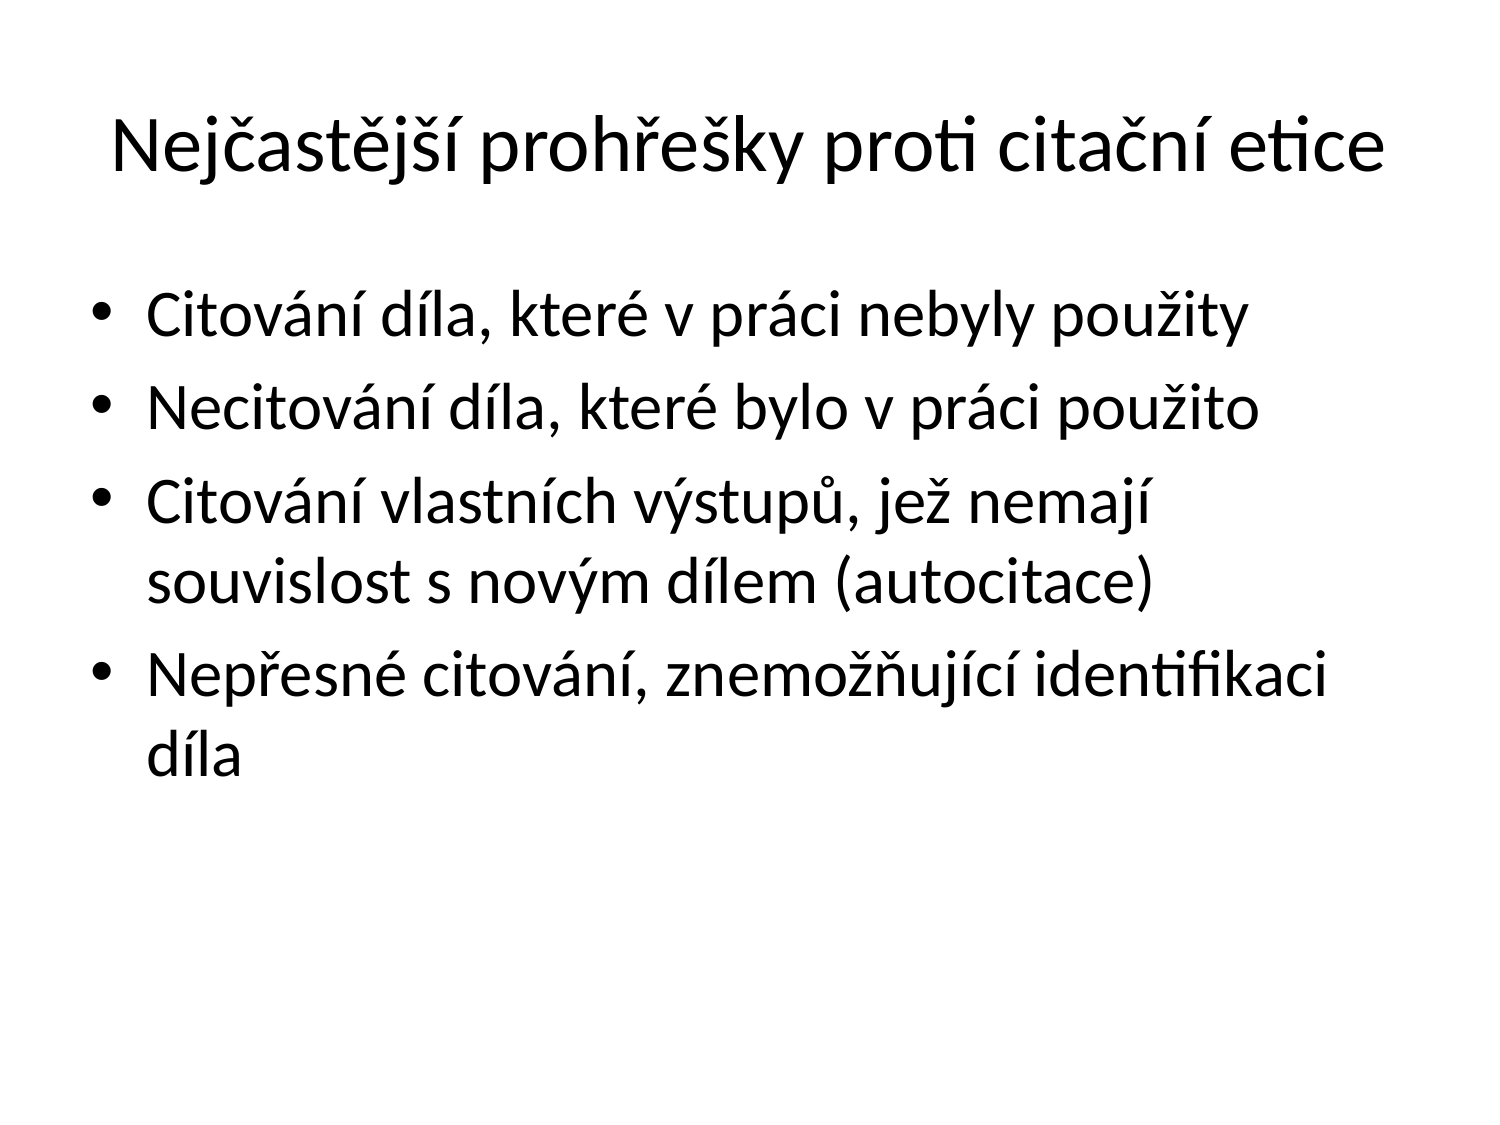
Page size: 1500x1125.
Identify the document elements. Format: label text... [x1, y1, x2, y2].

list Citování díla, které v práci nebyly použity Necitování díla, které bylo v práci použito Citování vlastních výstupů, jež nemají souvislost s novým dílem (autocitace) Nepřesné citování, znemožňující identifikaci díla [75, 262, 1425, 1005]
title Nejčastější prohřešky proti citační etice [75, 45, 1425, 233]
